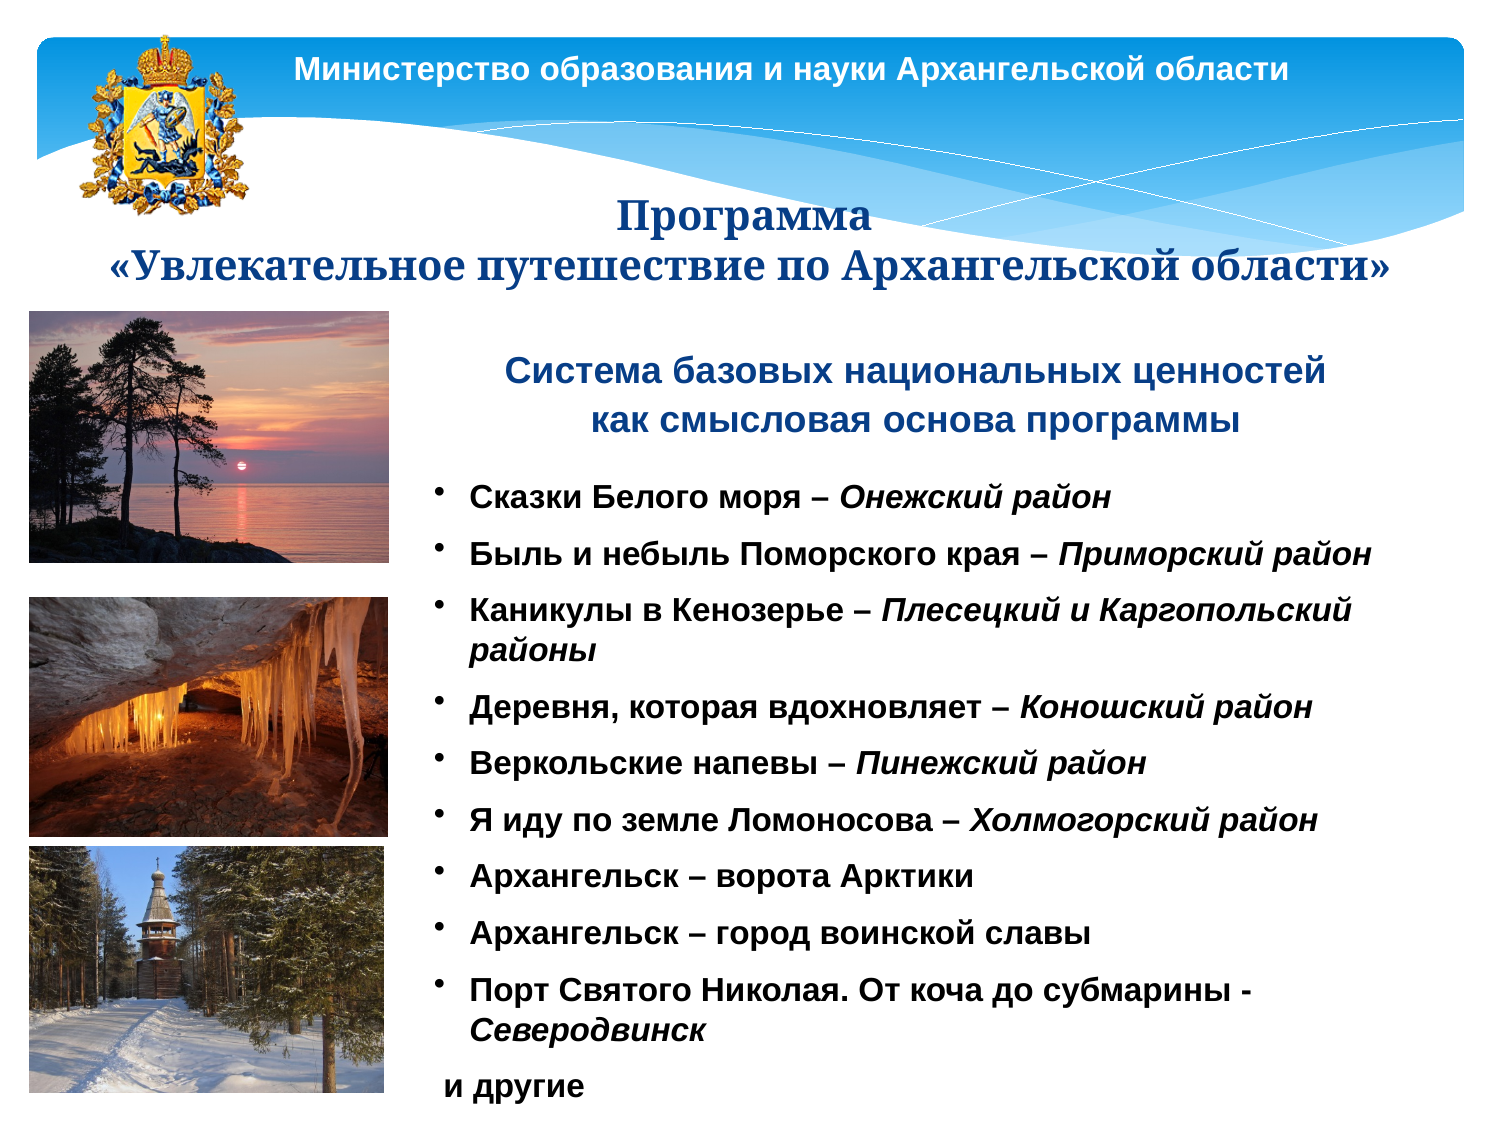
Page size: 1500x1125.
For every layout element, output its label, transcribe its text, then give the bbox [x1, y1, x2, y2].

text_box Программа «Увлекательное путешествие по Архангельской области» [35, 181, 1465, 297]
picture [29, 597, 388, 837]
text_box Министерство образования и науки Архангельской области [278, 39, 1342, 95]
picture [76, 30, 254, 219]
text_box Система базовых национальных ценностей как смысловая основа программы [395, 338, 1447, 448]
picture [29, 311, 389, 563]
picture [29, 845, 385, 1093]
text_box Сказки Белого моря – Онежский район Быль и небыль Поморского края – Приморский район Каникулы в Кенозерье – Плесецкий и Каргопольский районы Деревня, которая вдохновляет – Коношский район Веркольские напевы – Пинежский район Я иду по земле Ломоносова – Холмогорский район Архангельск – ворота Арктики Архангельск – город воинской славы Порт Святого Николая. От коча до субмарины - Северодвинск и другие [419, 467, 1500, 1112]
